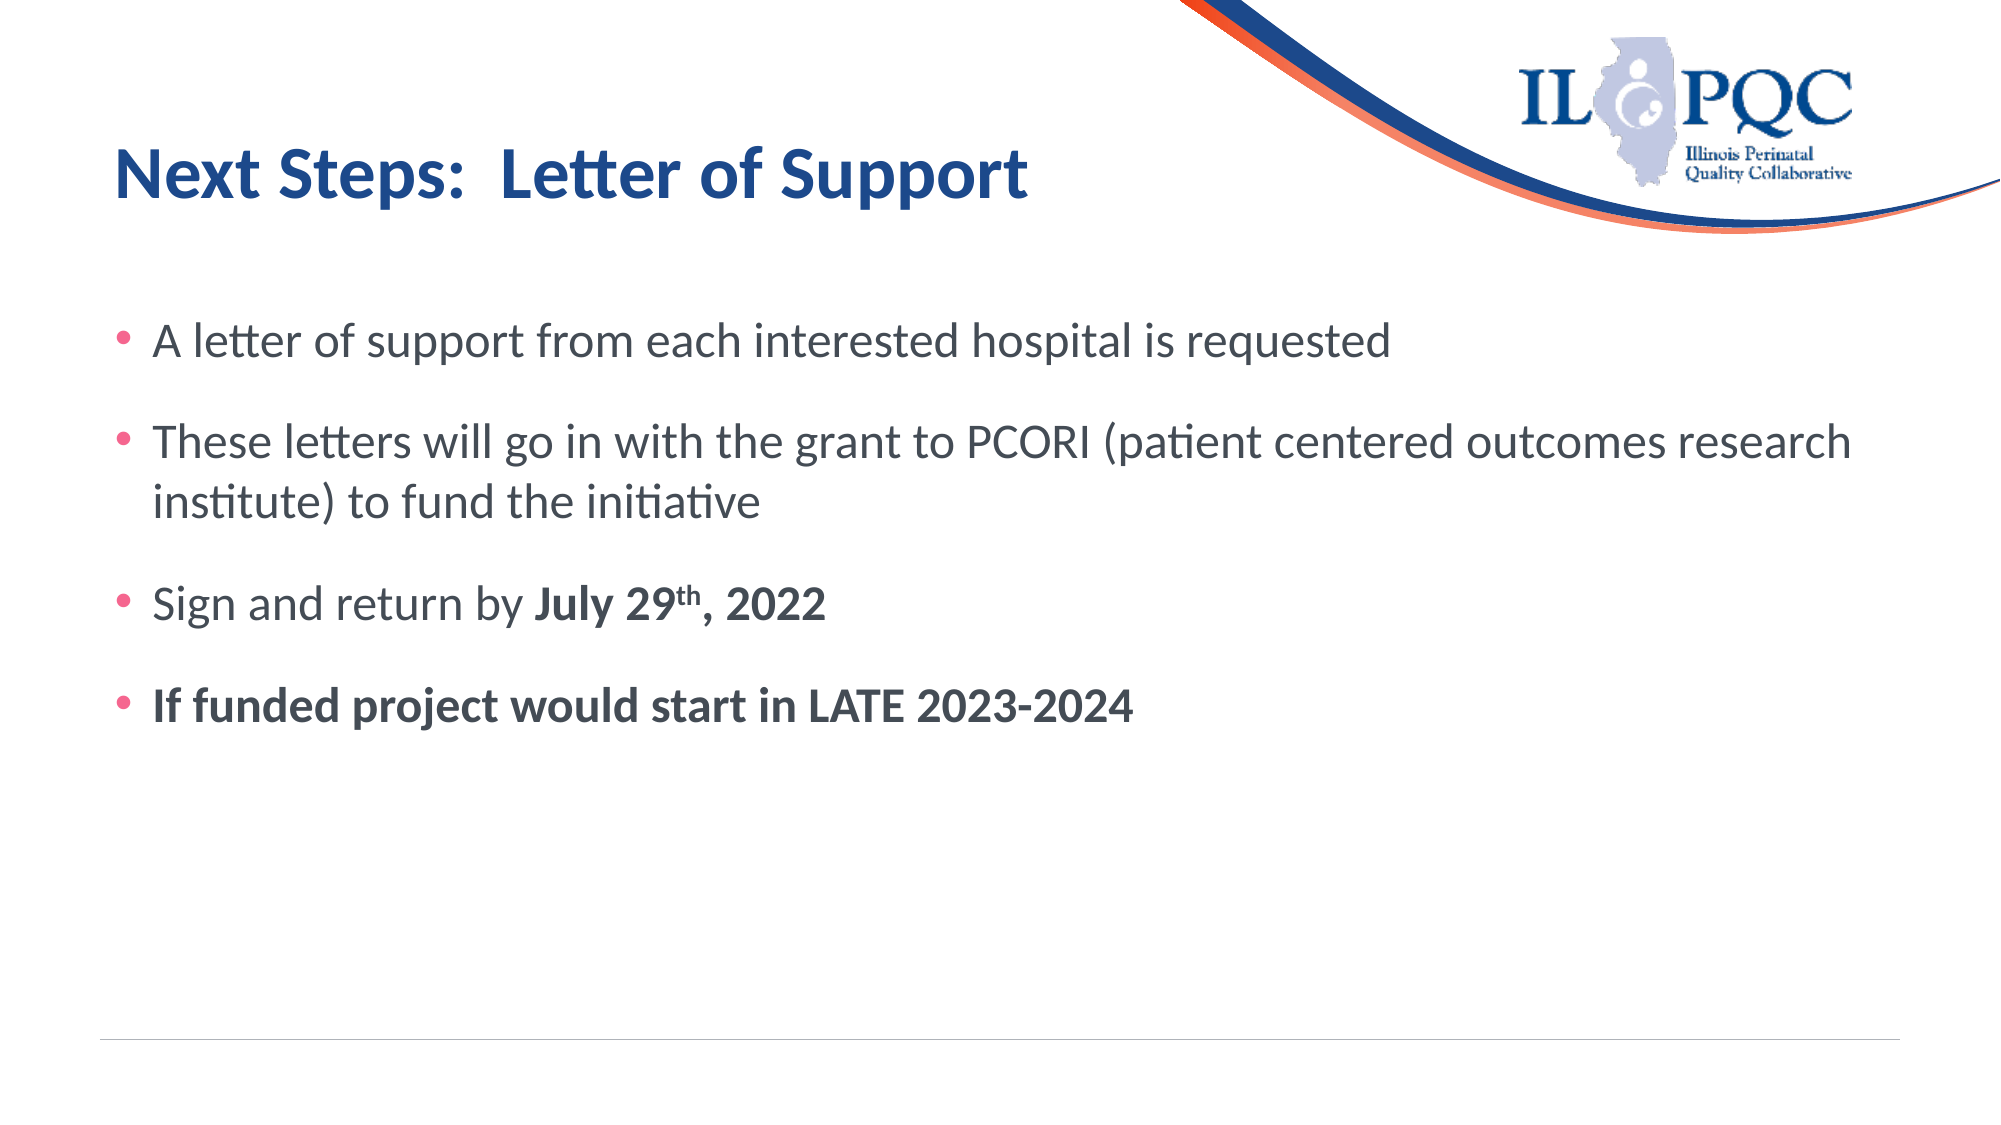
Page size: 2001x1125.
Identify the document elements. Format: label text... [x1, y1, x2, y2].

list A letter of support from each interested hospital is requested These letters will go in with the grant to PCORI (patient centered outcomes research institute) to fund the initiative Sign and return by July 29th, 2022 If funded project would start in LATE 2023-2024 [99, 299, 1900, 1014]
picture [1519, 37, 1852, 59]
title Next Steps: Letter of Support [99, 59, 1900, 278]
